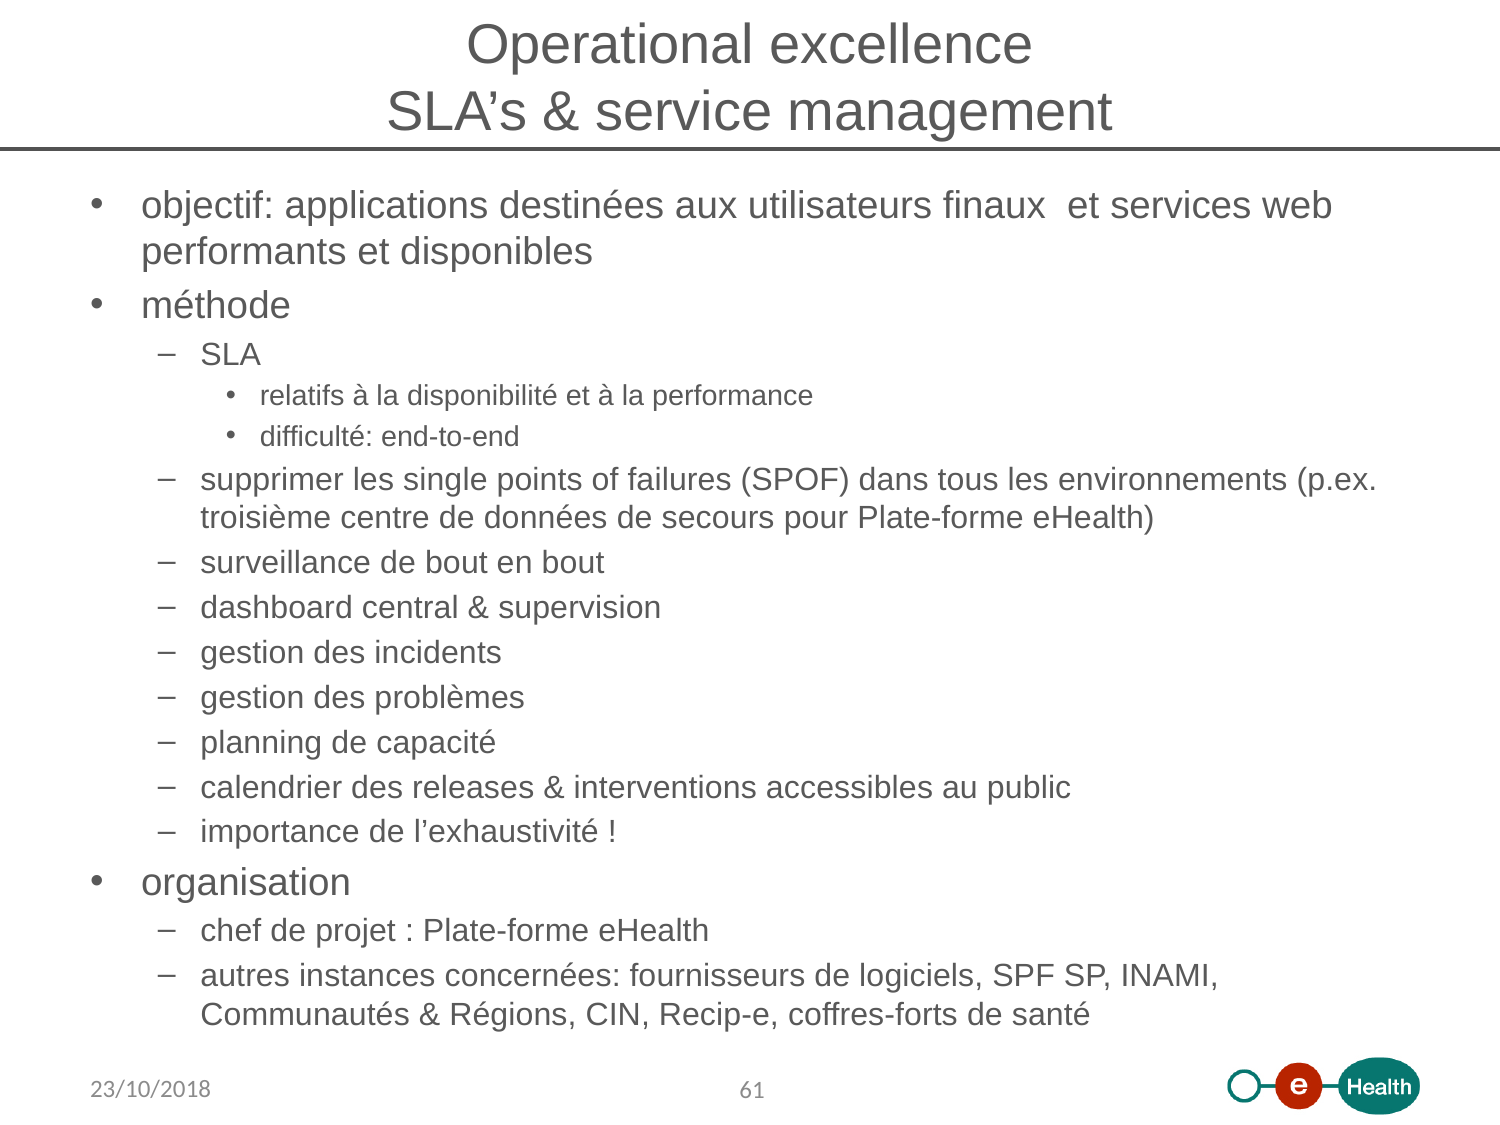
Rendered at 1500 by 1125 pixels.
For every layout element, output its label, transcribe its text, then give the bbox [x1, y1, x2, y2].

slide_number 61 [577, 1058, 928, 1119]
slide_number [75, 1057, 425, 1118]
list objectif: applications destinées aux utilisateurs finaux et services web performants et disponibles méthode SLA relatifs à la disponibilité et à la performance difficulté: end-to-end supprimer les single points of failures (SPOF) dans tous les environnements (p.ex. troisième centre de données de secours pour Plate-forme eHealth) surveillance de bout en bout dashboard central & supervision gestion des incidents gestion des problèmes planning de capacité calendrier des releases & interventions accessibles au public importance de l’exhaustivité ! organisation chef de projet : Plate-forme eHealth autres instances concernées: fournisseurs de logiciels, SPF SP, INAMI, Communautés & Régions, CIN, Recip-e, coffres-forts de santé [75, 172, 1425, 1041]
picture [1198, 1046, 1441, 1118]
title Operational excellence SLA’s & service management [0, 0, 1500, 149]
